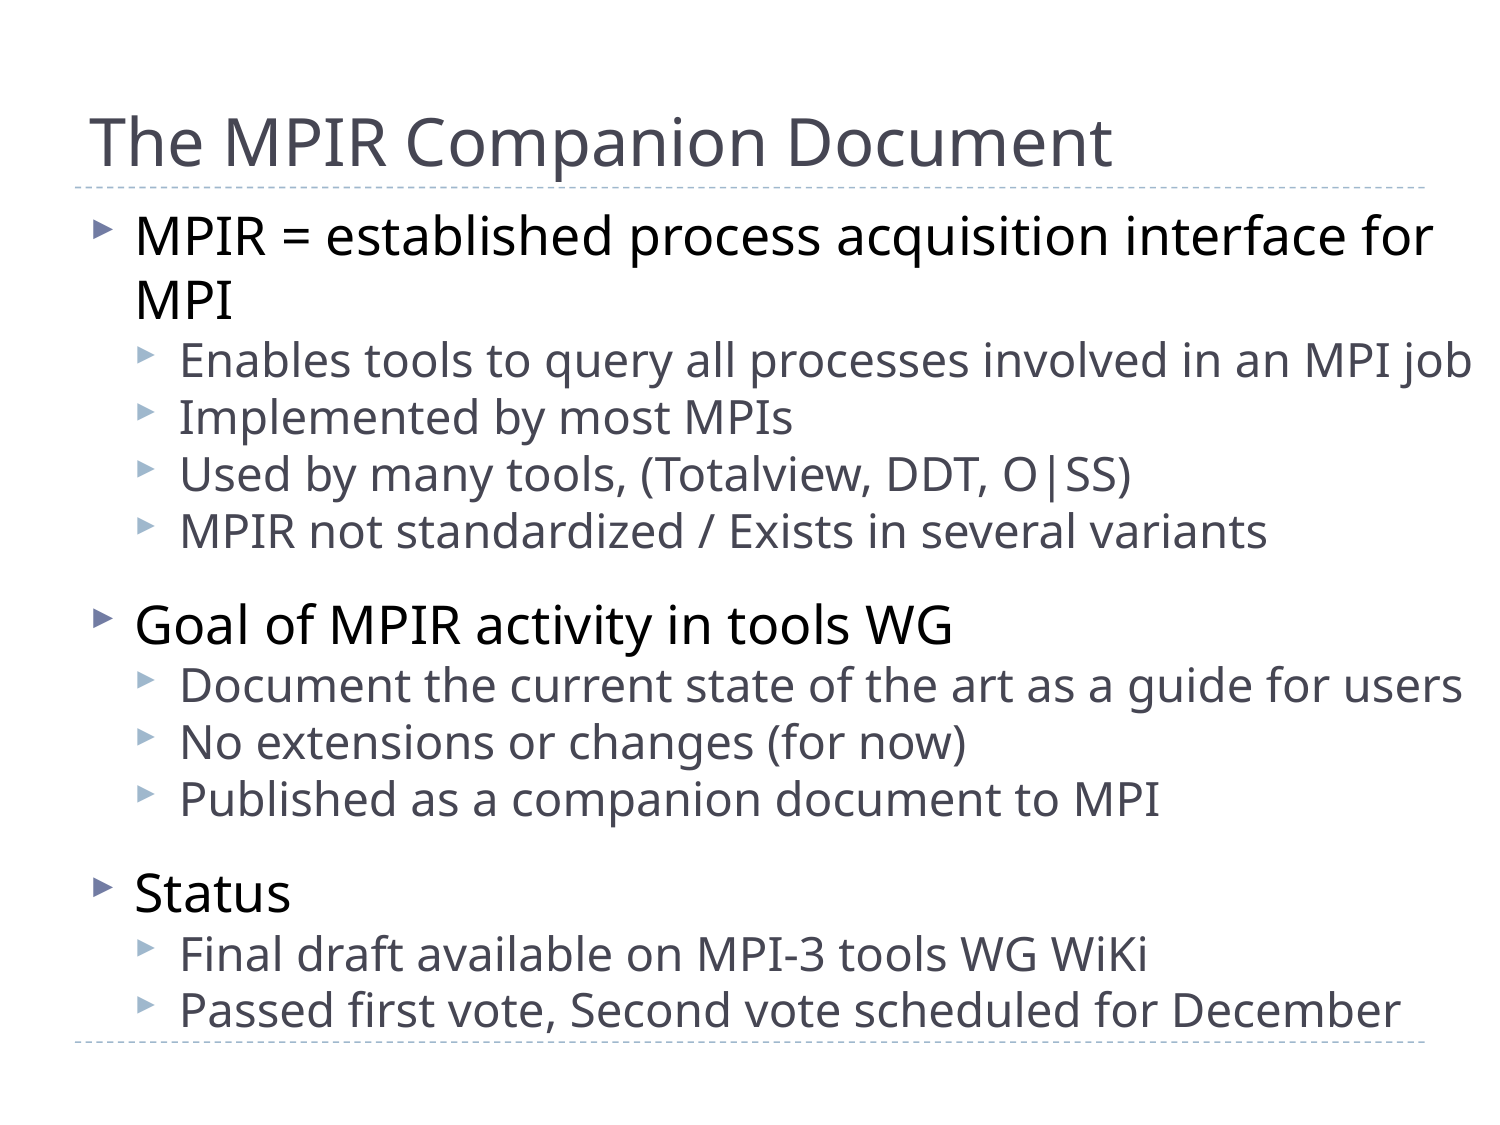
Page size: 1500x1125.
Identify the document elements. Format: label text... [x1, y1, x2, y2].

list MPIR = established process acquisition interface for MPI Enables tools to query all processes involved in an MPI job Implemented by most MPIs Used by many tools, (Totalview, DDT, O|SS) MPIR not standardized / Exists in several variants Goal of MPIR activity in tools WG Document the current state of the art as a guide for users No extensions or changes (for now) Published as a companion document to MPI Status Final draft available on MPI-3 tools WG WiKi Passed first vote, Second vote scheduled for December [75, 194, 1500, 1075]
title The MPIR Companion Document [75, 24, 1500, 188]
